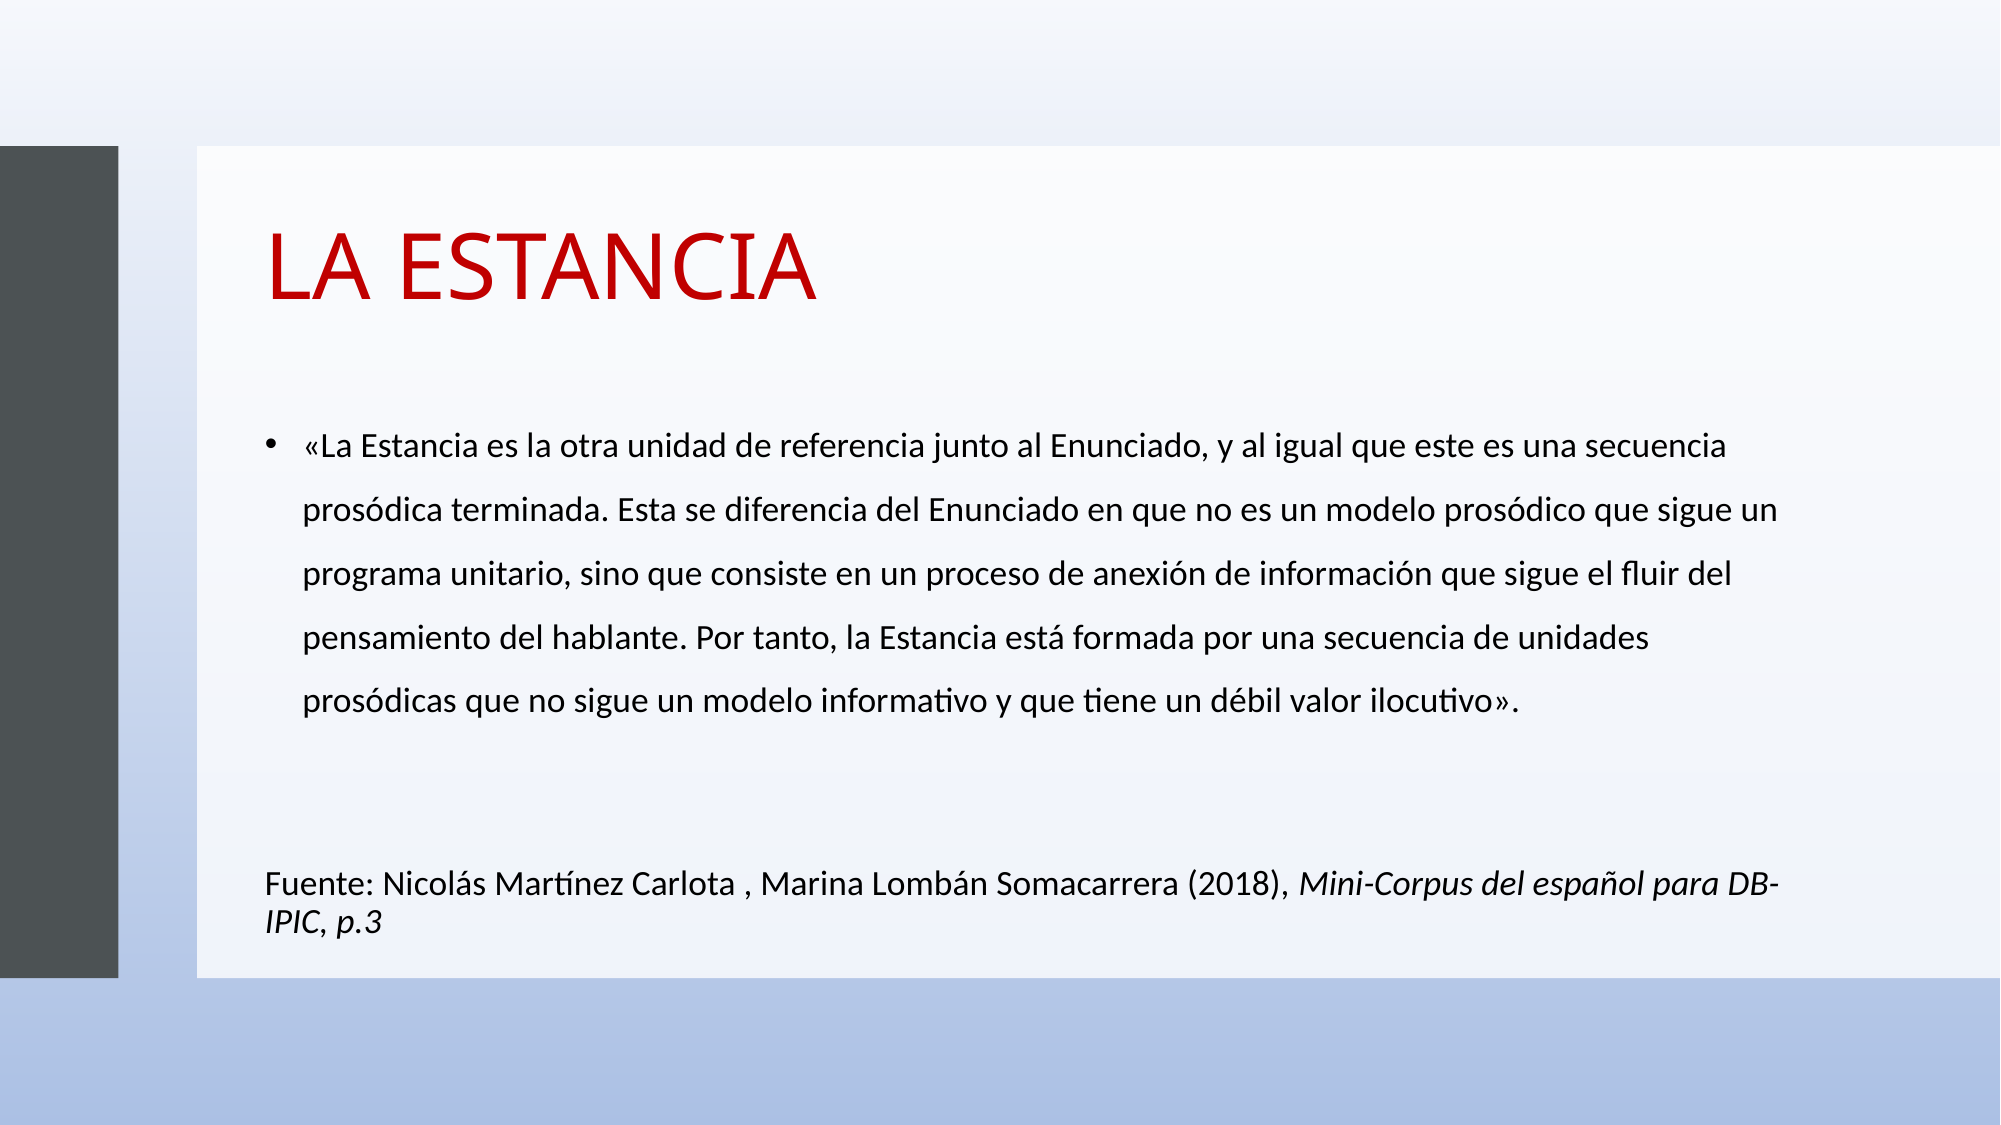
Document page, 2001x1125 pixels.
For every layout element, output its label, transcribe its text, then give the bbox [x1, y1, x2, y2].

text_box [0, 145, 119, 979]
text_box [196, 145, 2000, 979]
title LA ESTANCIA [249, 172, 1803, 368]
text_box [0, 0, 2000, 1125]
list «La Estancia es la otra unidad de referencia junto al Enunciado, y al igual que este es una secuencia prosódica terminada. Esta se diferencia del Enunciado en que no es un modelo prosódico que sigue un programa unitario, sino que consiste en un proceso de anexión de información que sigue el fluir del pensamiento del hablante. Por tanto, la Estancia está formada por una secuencia de unidades prosódicas que no sigue un modelo informativo y que tiene un débil valor ilocutivo». Fuente: Nicolás Martínez Carlota , Marina Lombán Somacarrera (2018), Mini-Corpus del español para DB-IPIC, p.3 [249, 393, 1803, 952]
